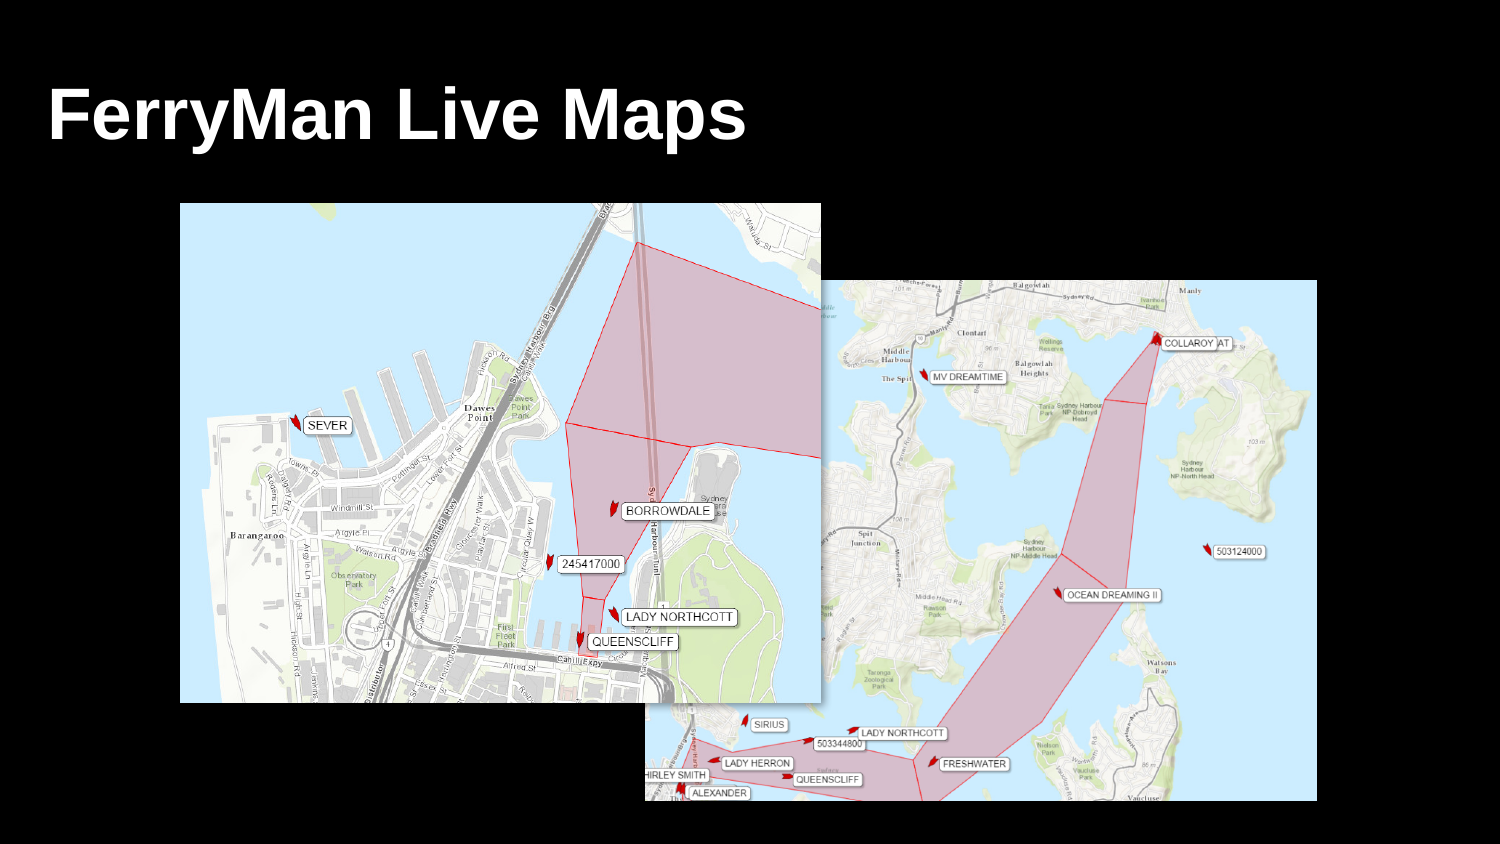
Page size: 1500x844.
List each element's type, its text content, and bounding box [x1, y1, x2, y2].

picture [180, 203, 1317, 801]
text_box FerryMan Live Maps [32, 75, 1066, 139]
